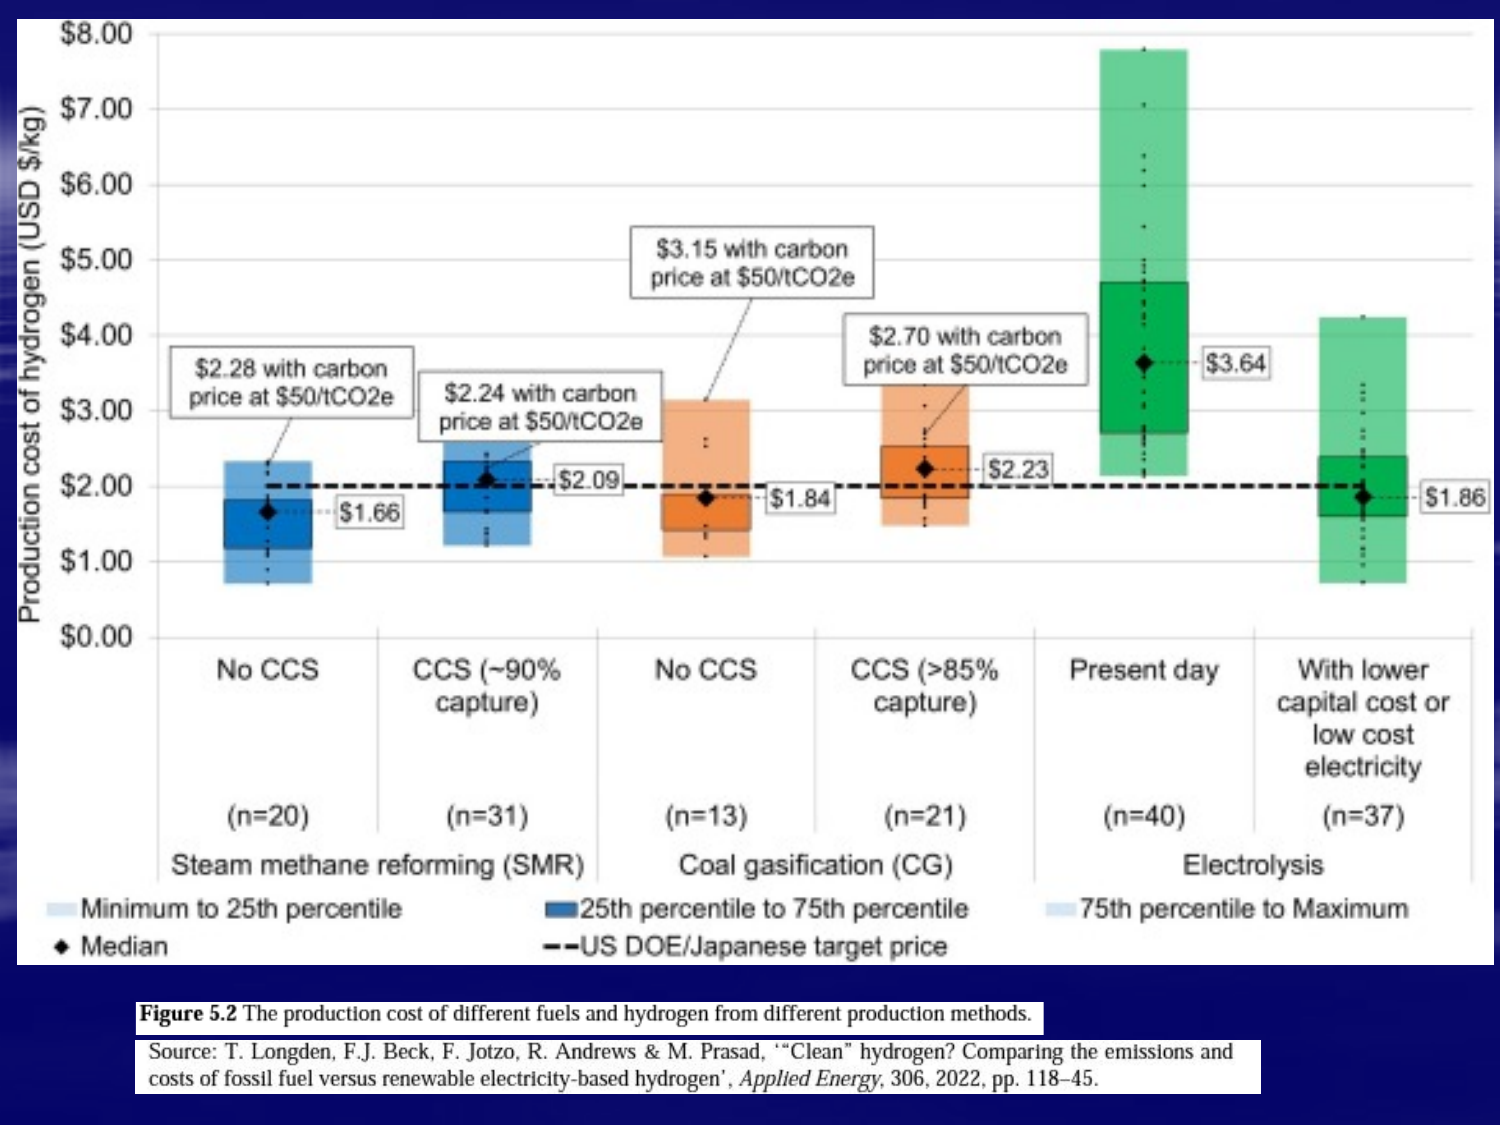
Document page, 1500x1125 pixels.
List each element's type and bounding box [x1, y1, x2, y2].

text_box [135, 1001, 1044, 1036]
picture [17, 18, 1495, 965]
picture [135, 1040, 1261, 1095]
